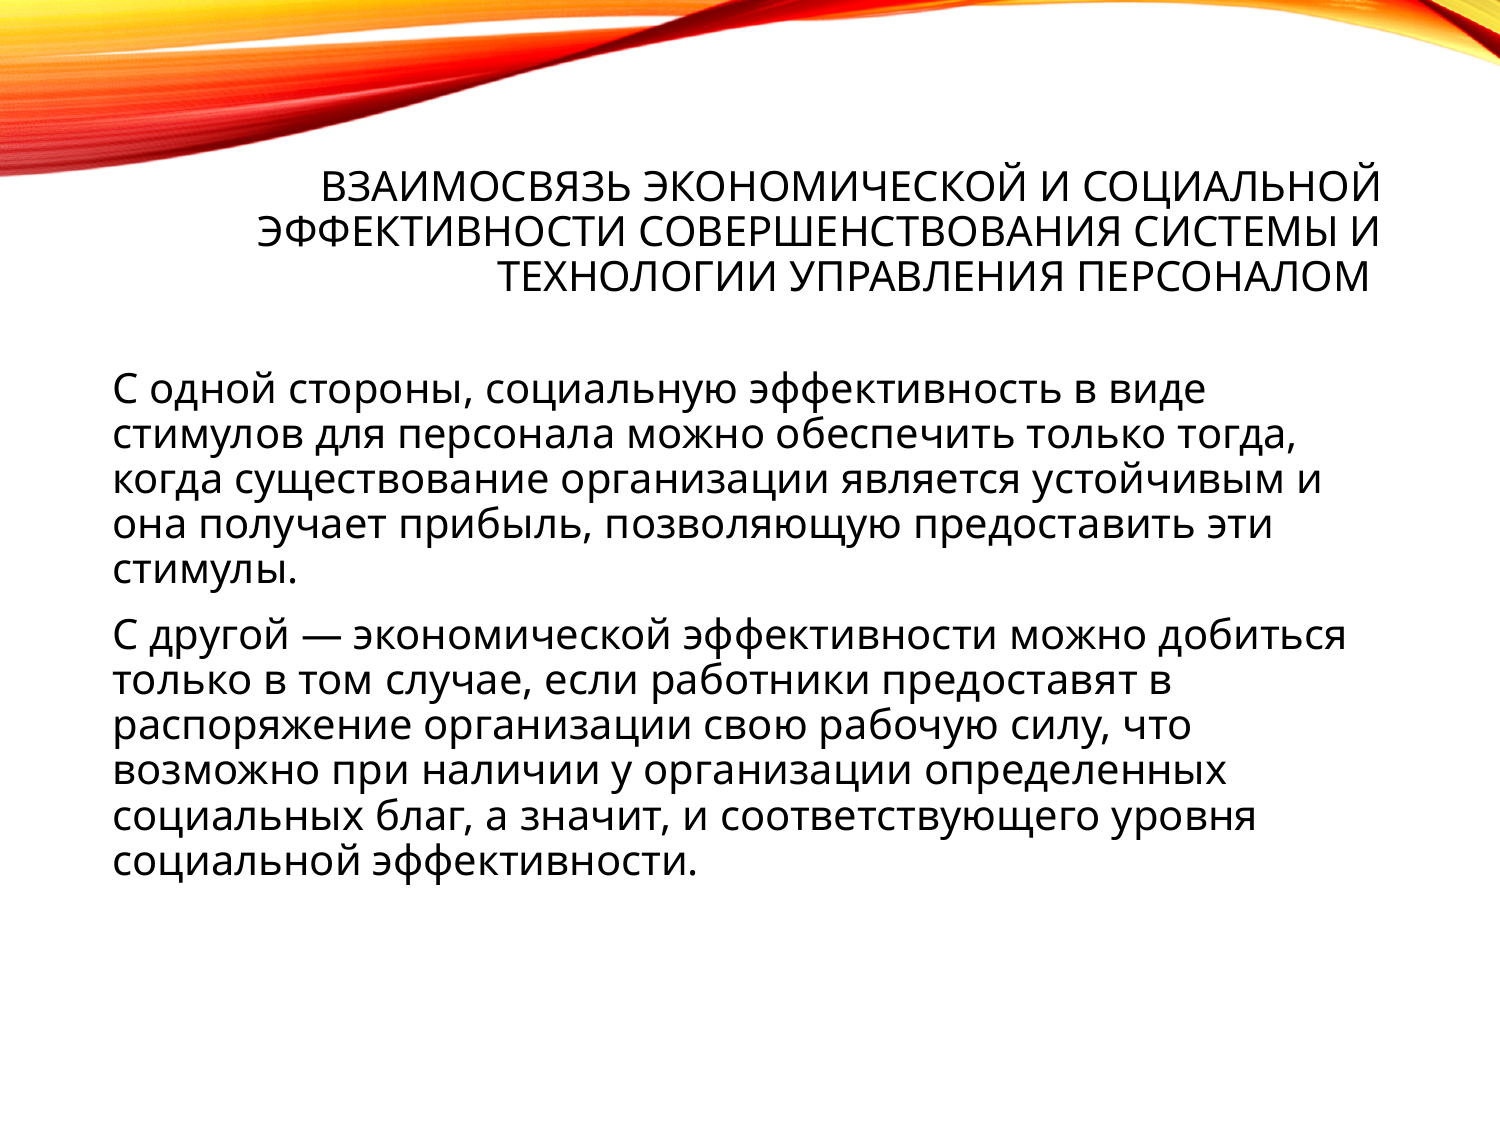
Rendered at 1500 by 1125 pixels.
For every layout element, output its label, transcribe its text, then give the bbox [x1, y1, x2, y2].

list С одной стороны, социальную эффективность в виде стимулов для персонала можно обеспечить только тогда, когда существование организации является устойчивым и она получает прибыль, позволяющую предоставить эти стимулы. С другой — экономической эффективности можно добиться только в том случае, если работники предоставят в распоряжение организации свою рабочую силу, что возможно при наличии у организации определенных социальных благ, а значит, и соответствующего уровня социальной эффективности. [97, 360, 1403, 1028]
picture [0, 0, 1500, 178]
title Взаимосвязь экономической и социальной эффективности совершенствования системы и технологии управления персоналом [103, 166, 1397, 300]
